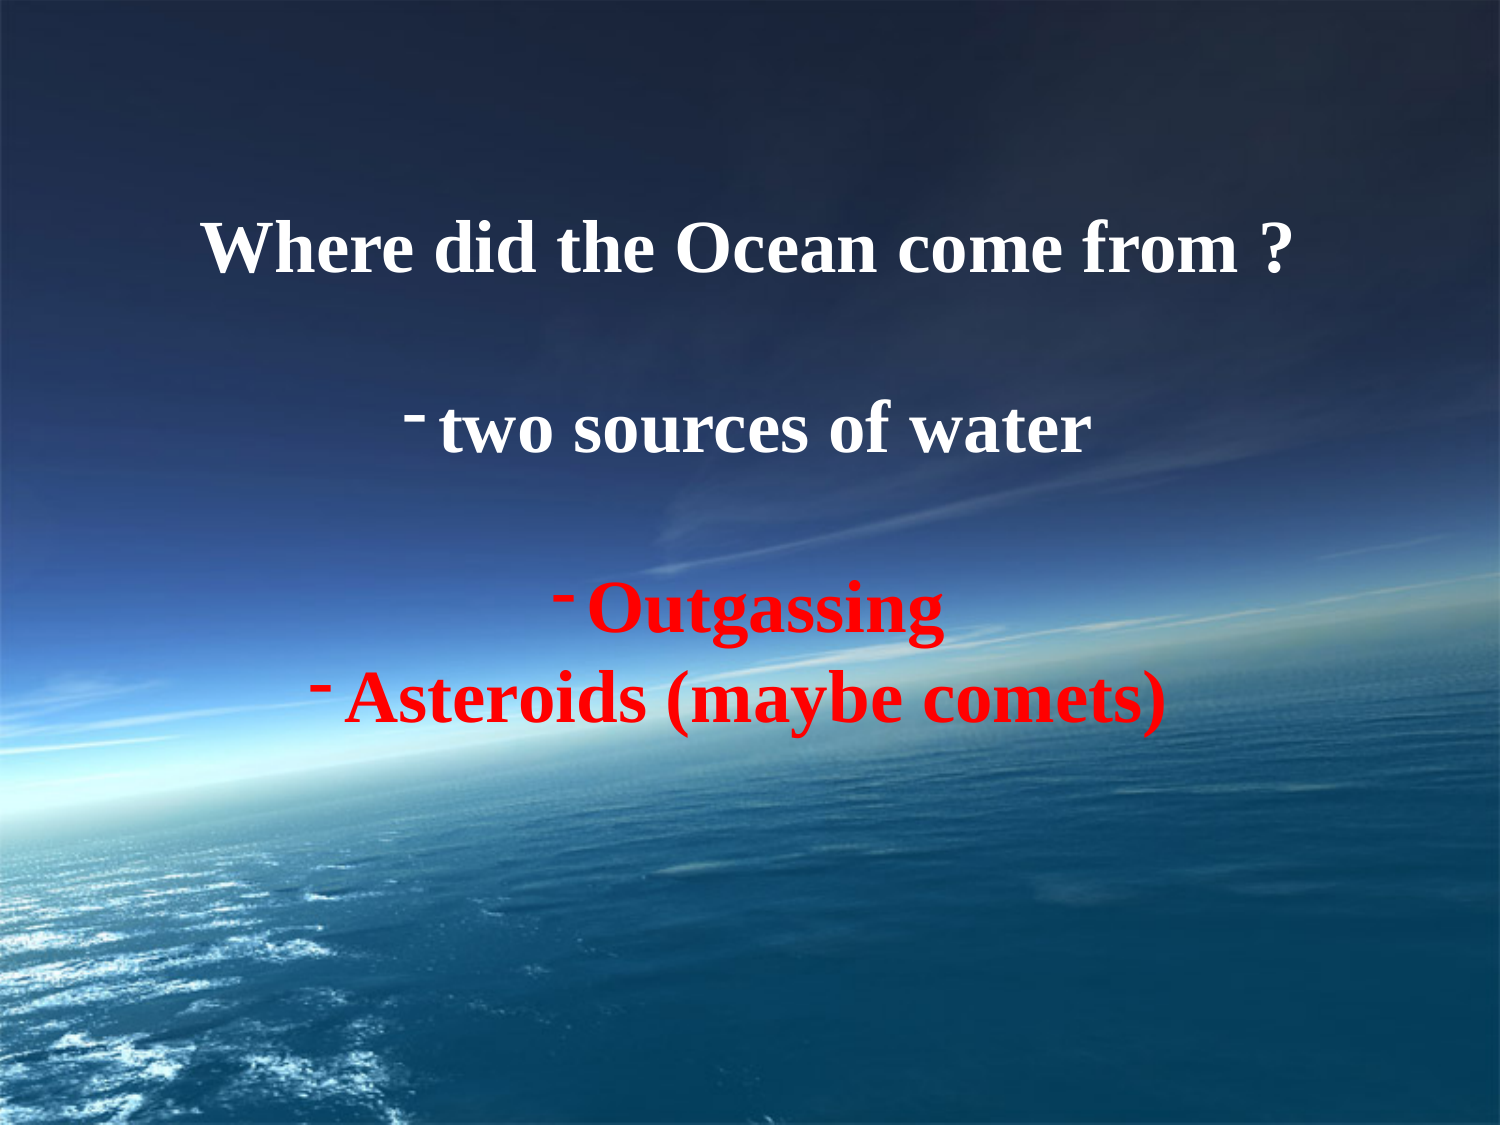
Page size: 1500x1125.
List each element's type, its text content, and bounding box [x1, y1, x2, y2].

picture [0, 0, 1500, 1125]
text_box Where did the Ocean come from ? two sources of water Outgassing Asteroids (maybe comets) [184, 189, 1312, 925]
